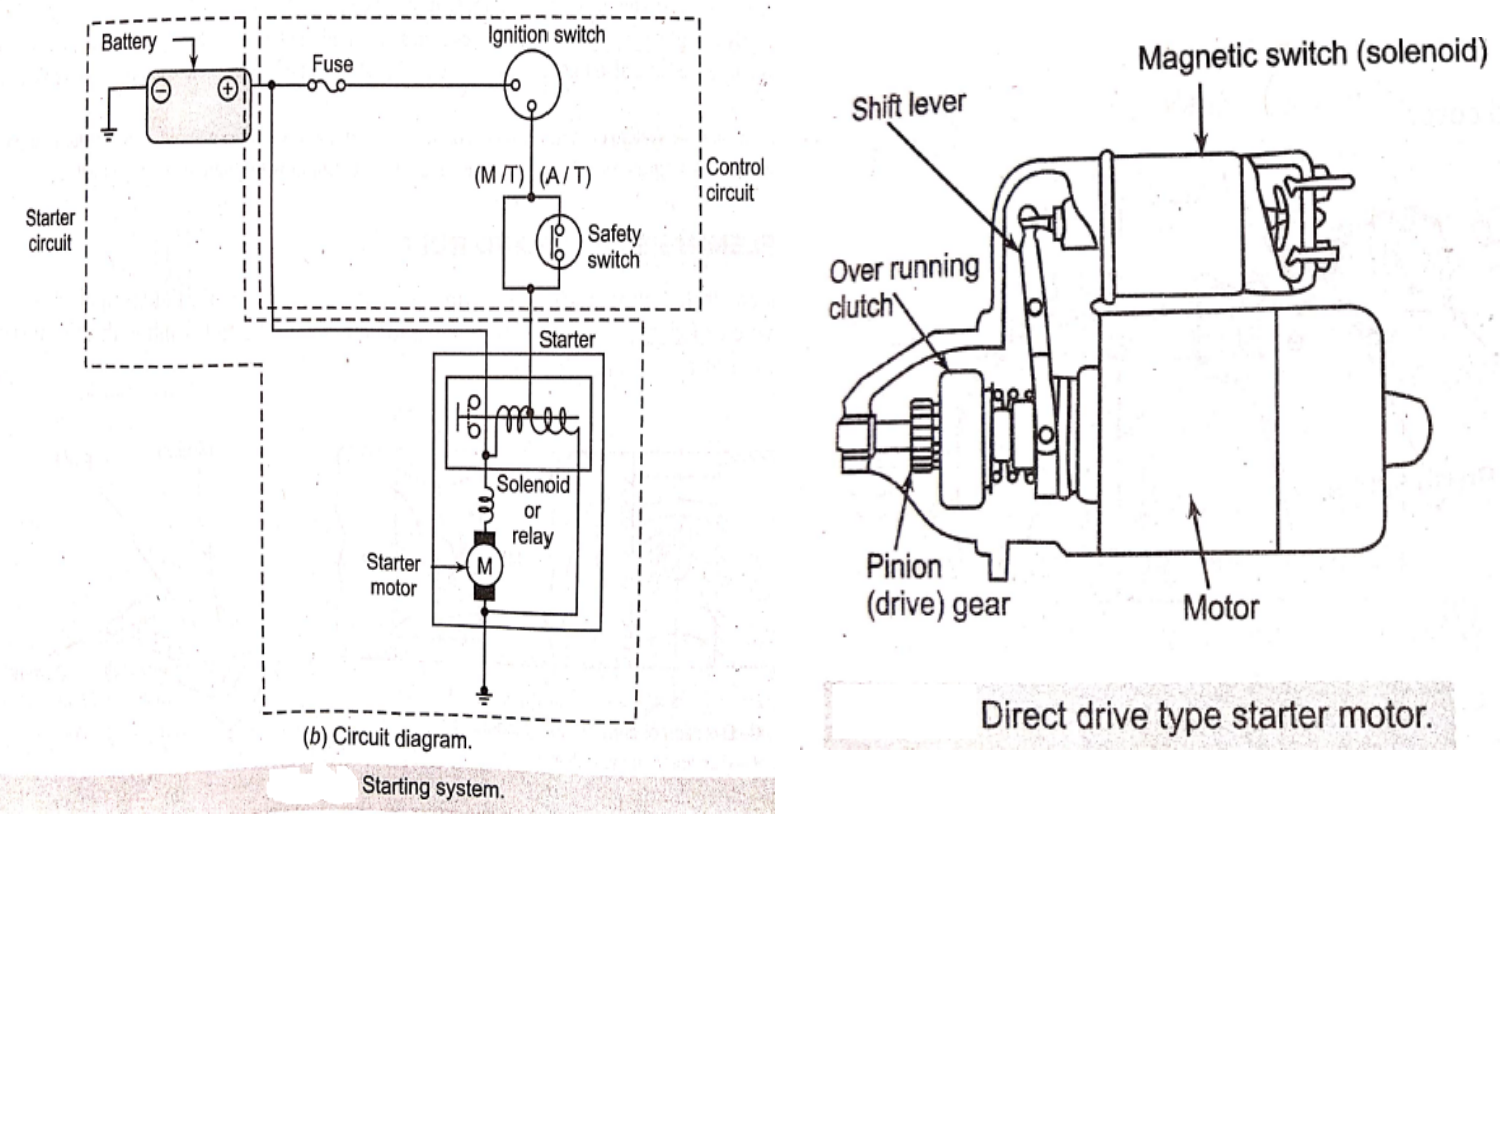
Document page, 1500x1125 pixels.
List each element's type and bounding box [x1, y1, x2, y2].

picture [0, 0, 776, 814]
picture [799, 37, 1500, 751]
